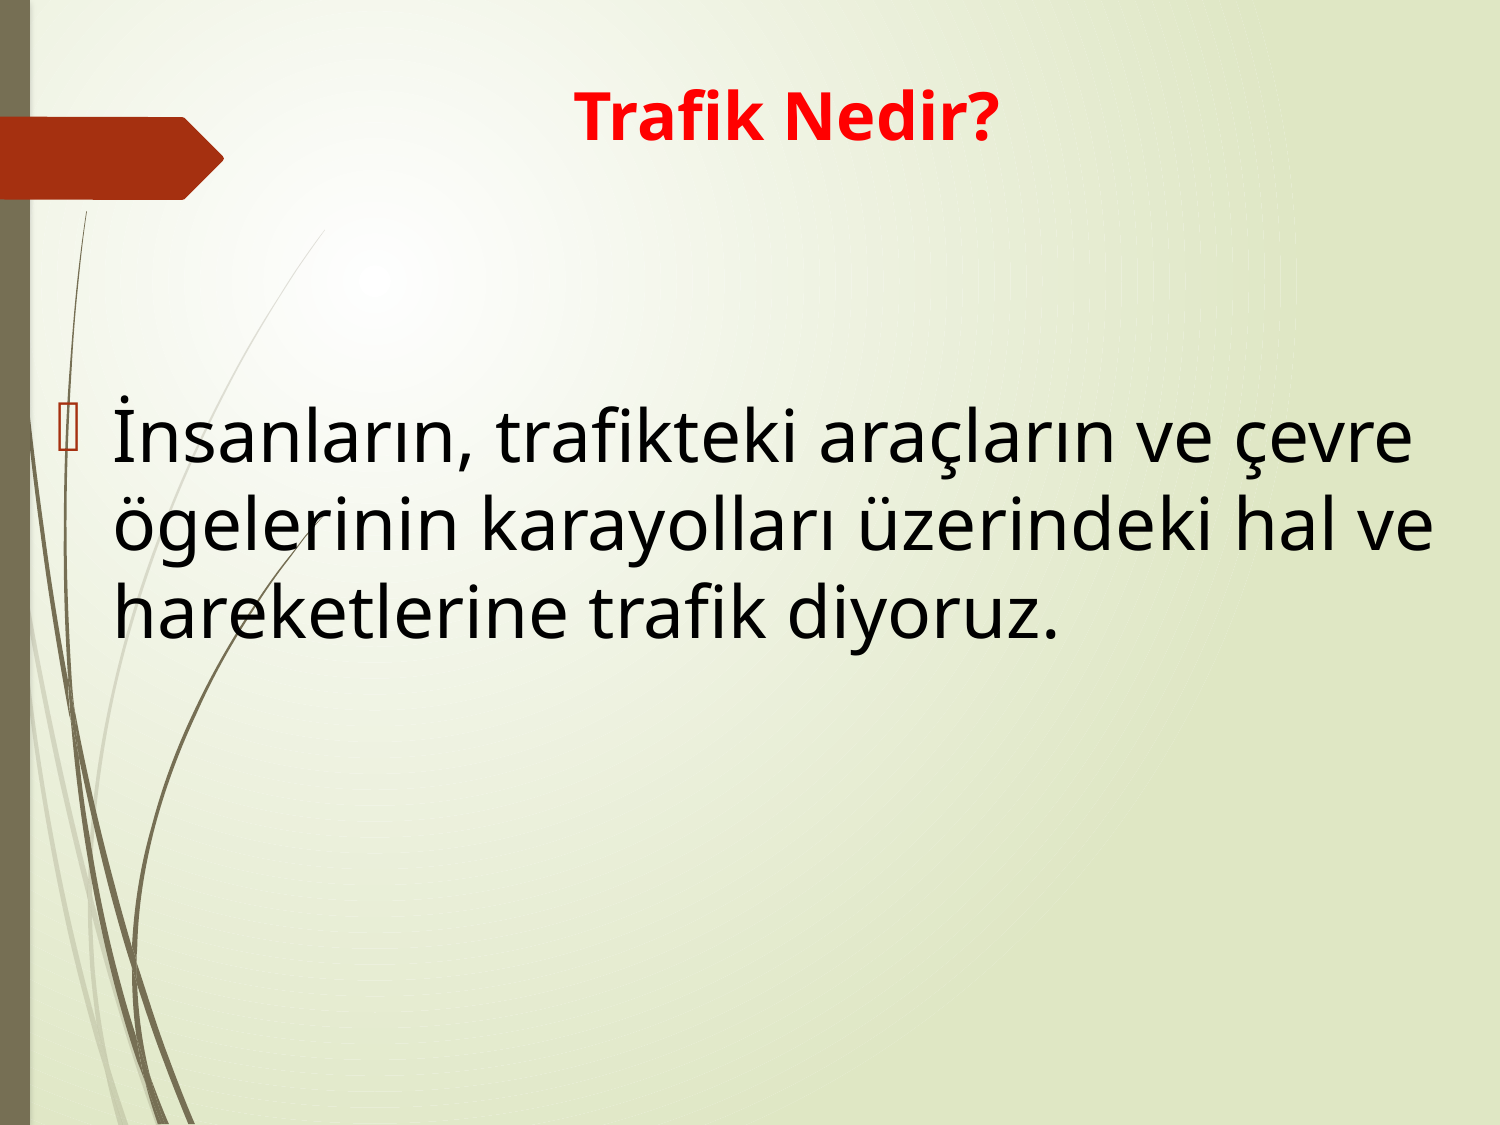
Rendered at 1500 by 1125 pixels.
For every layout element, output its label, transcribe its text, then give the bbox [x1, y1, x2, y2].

title Trafik Nedir? [112, 66, 1463, 208]
list İnsanların, trafikteki araçların ve çevre ögelerinin karayolları üzerindeki hal ve hareketlerine trafik diyoruz. [41, 208, 1463, 882]
